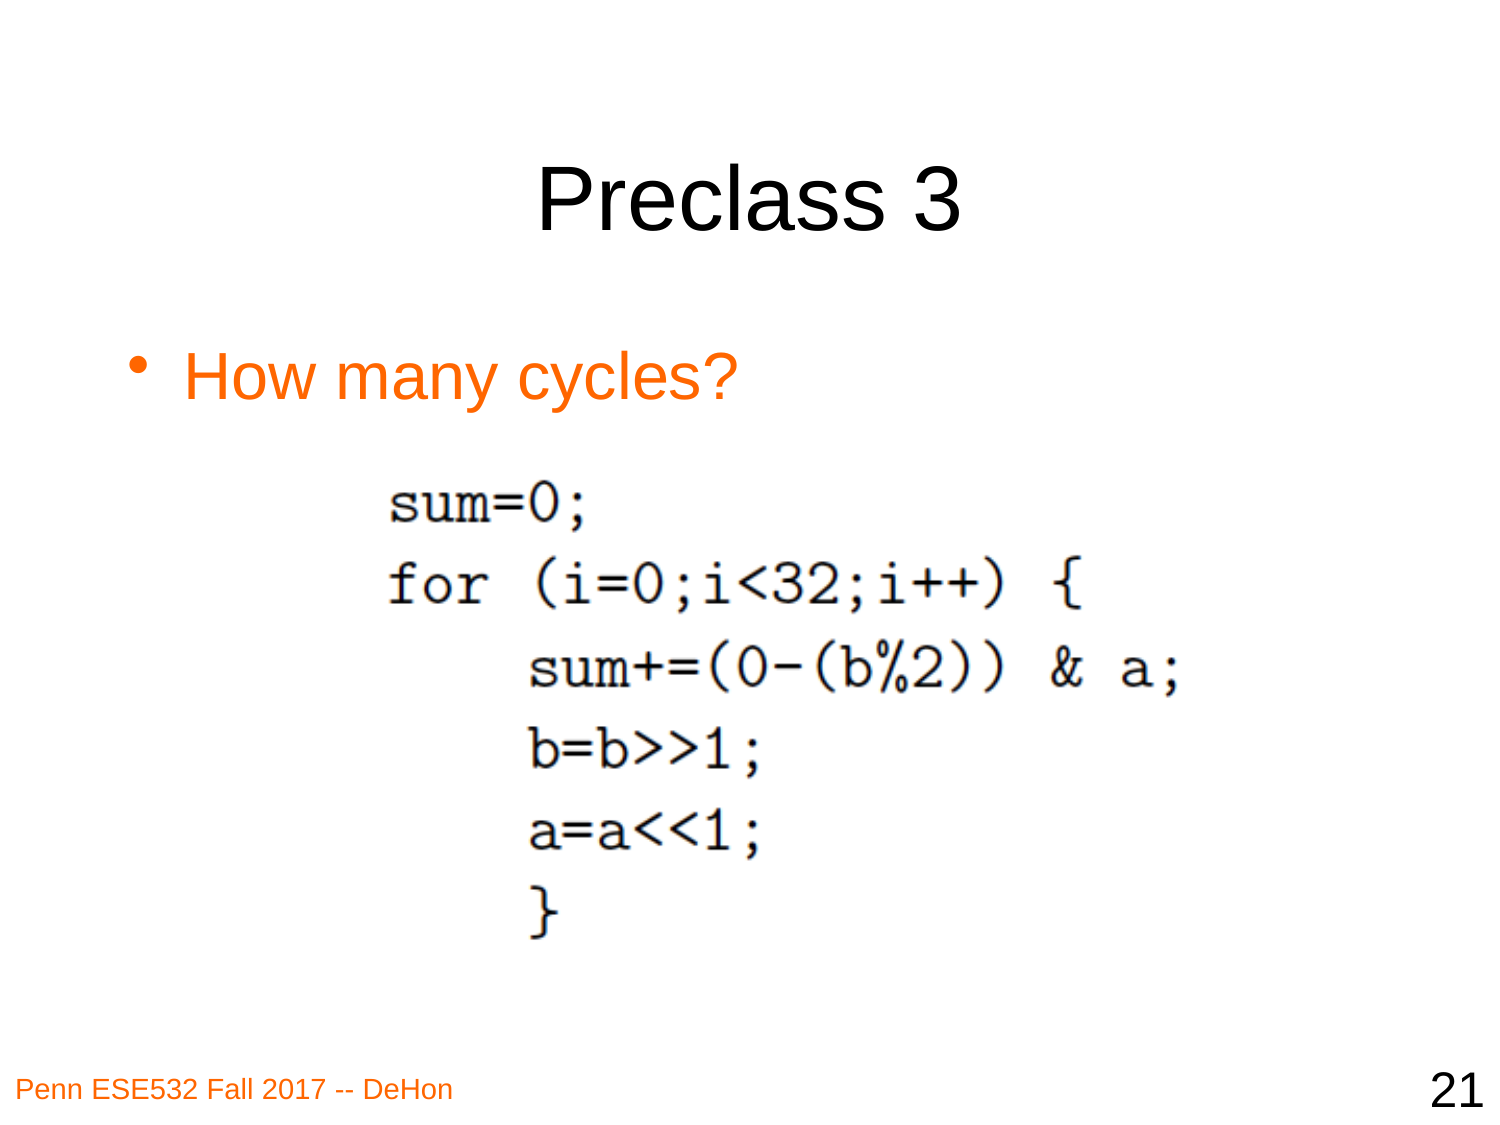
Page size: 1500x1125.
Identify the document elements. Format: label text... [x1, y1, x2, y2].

slide_number 21 [1187, 1049, 1500, 1125]
picture [349, 462, 1219, 1011]
title Preclass 3 [112, 99, 1388, 288]
list How many cycles? [112, 324, 1388, 1001]
slide_number Penn ESE532 Fall 2017 -- DeHon [0, 1062, 576, 1125]
